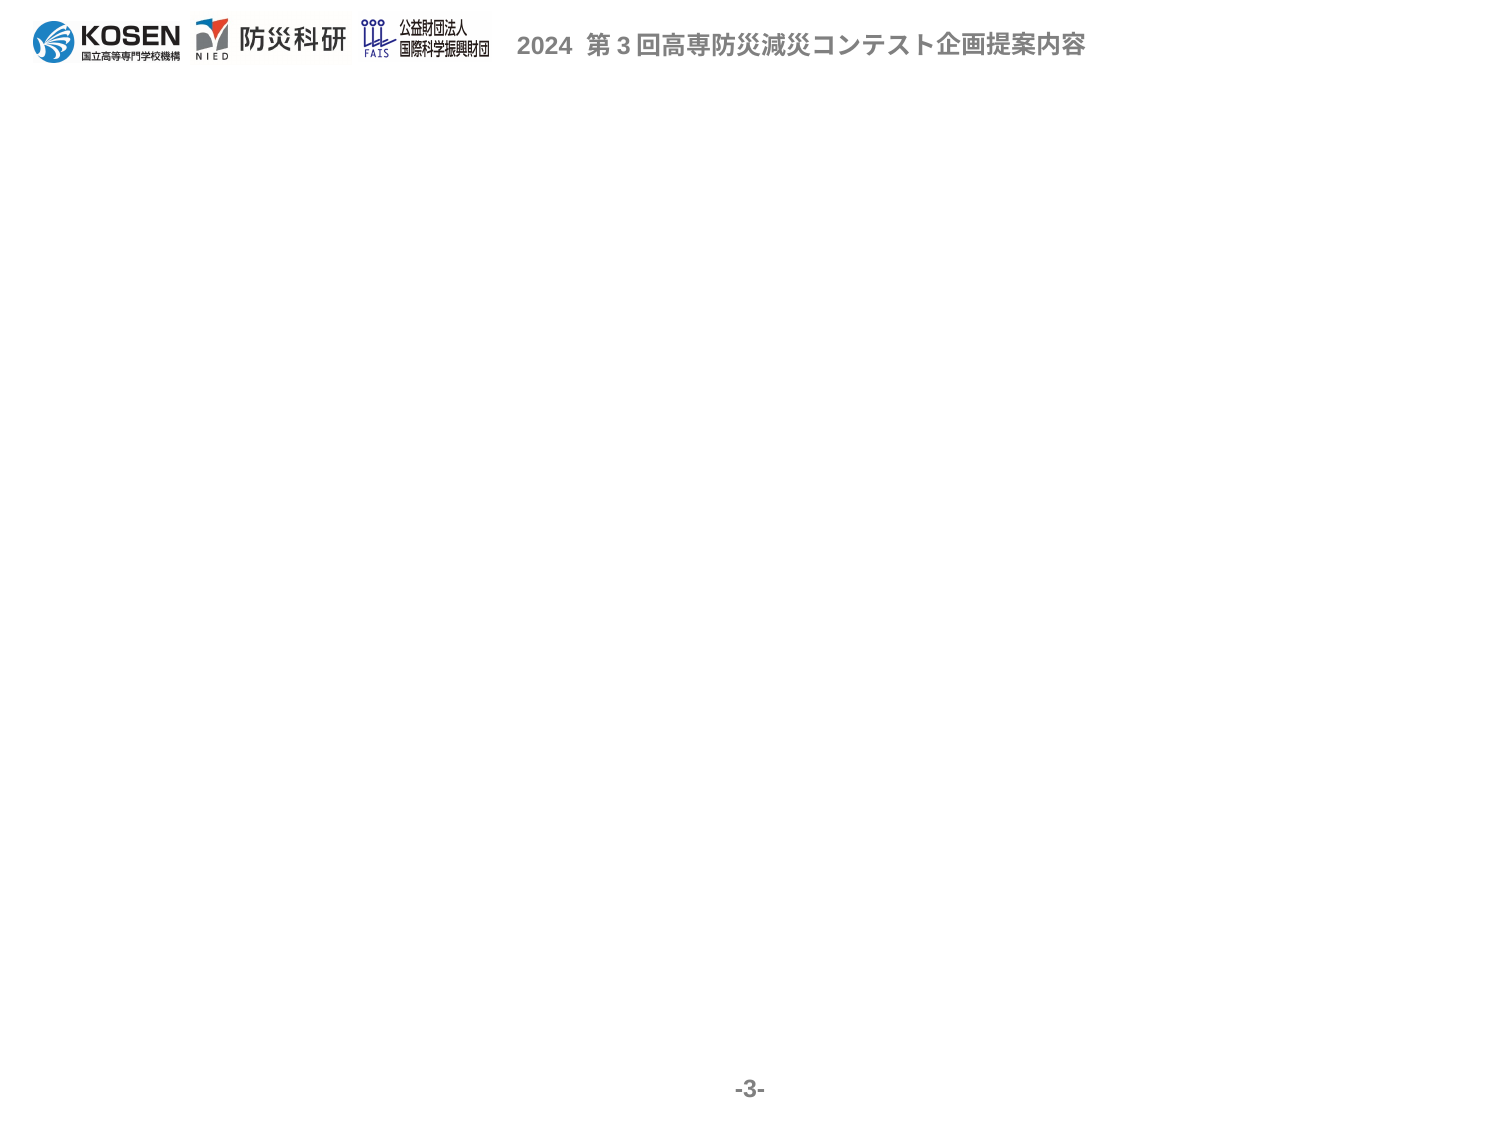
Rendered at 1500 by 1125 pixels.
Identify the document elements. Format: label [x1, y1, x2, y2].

picture [190, 11, 352, 65]
picture [358, 11, 492, 62]
picture [33, 21, 180, 63]
